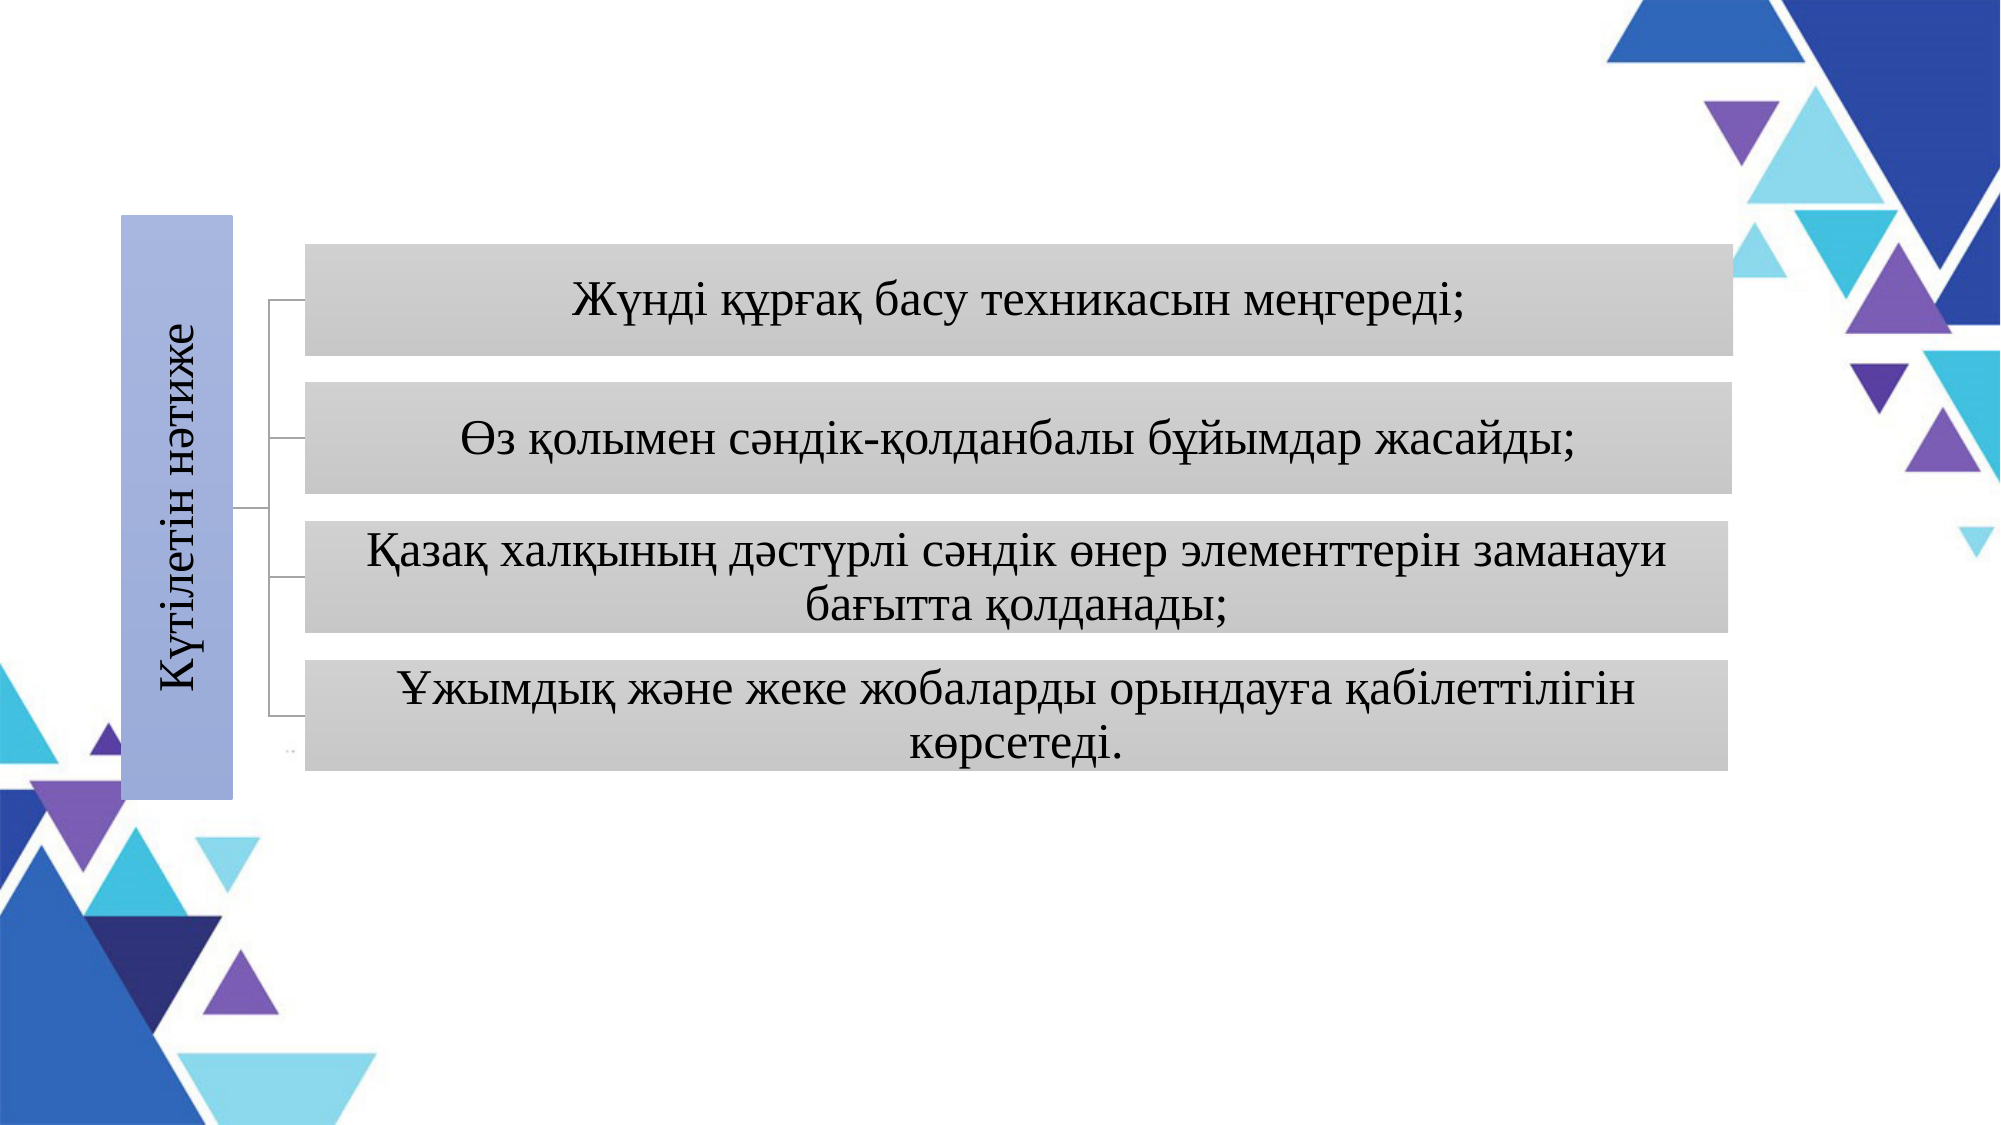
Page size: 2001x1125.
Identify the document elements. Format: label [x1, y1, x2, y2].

picture [0, 0, 2001, 1125]
text_box [120, 63, 1735, 953]
